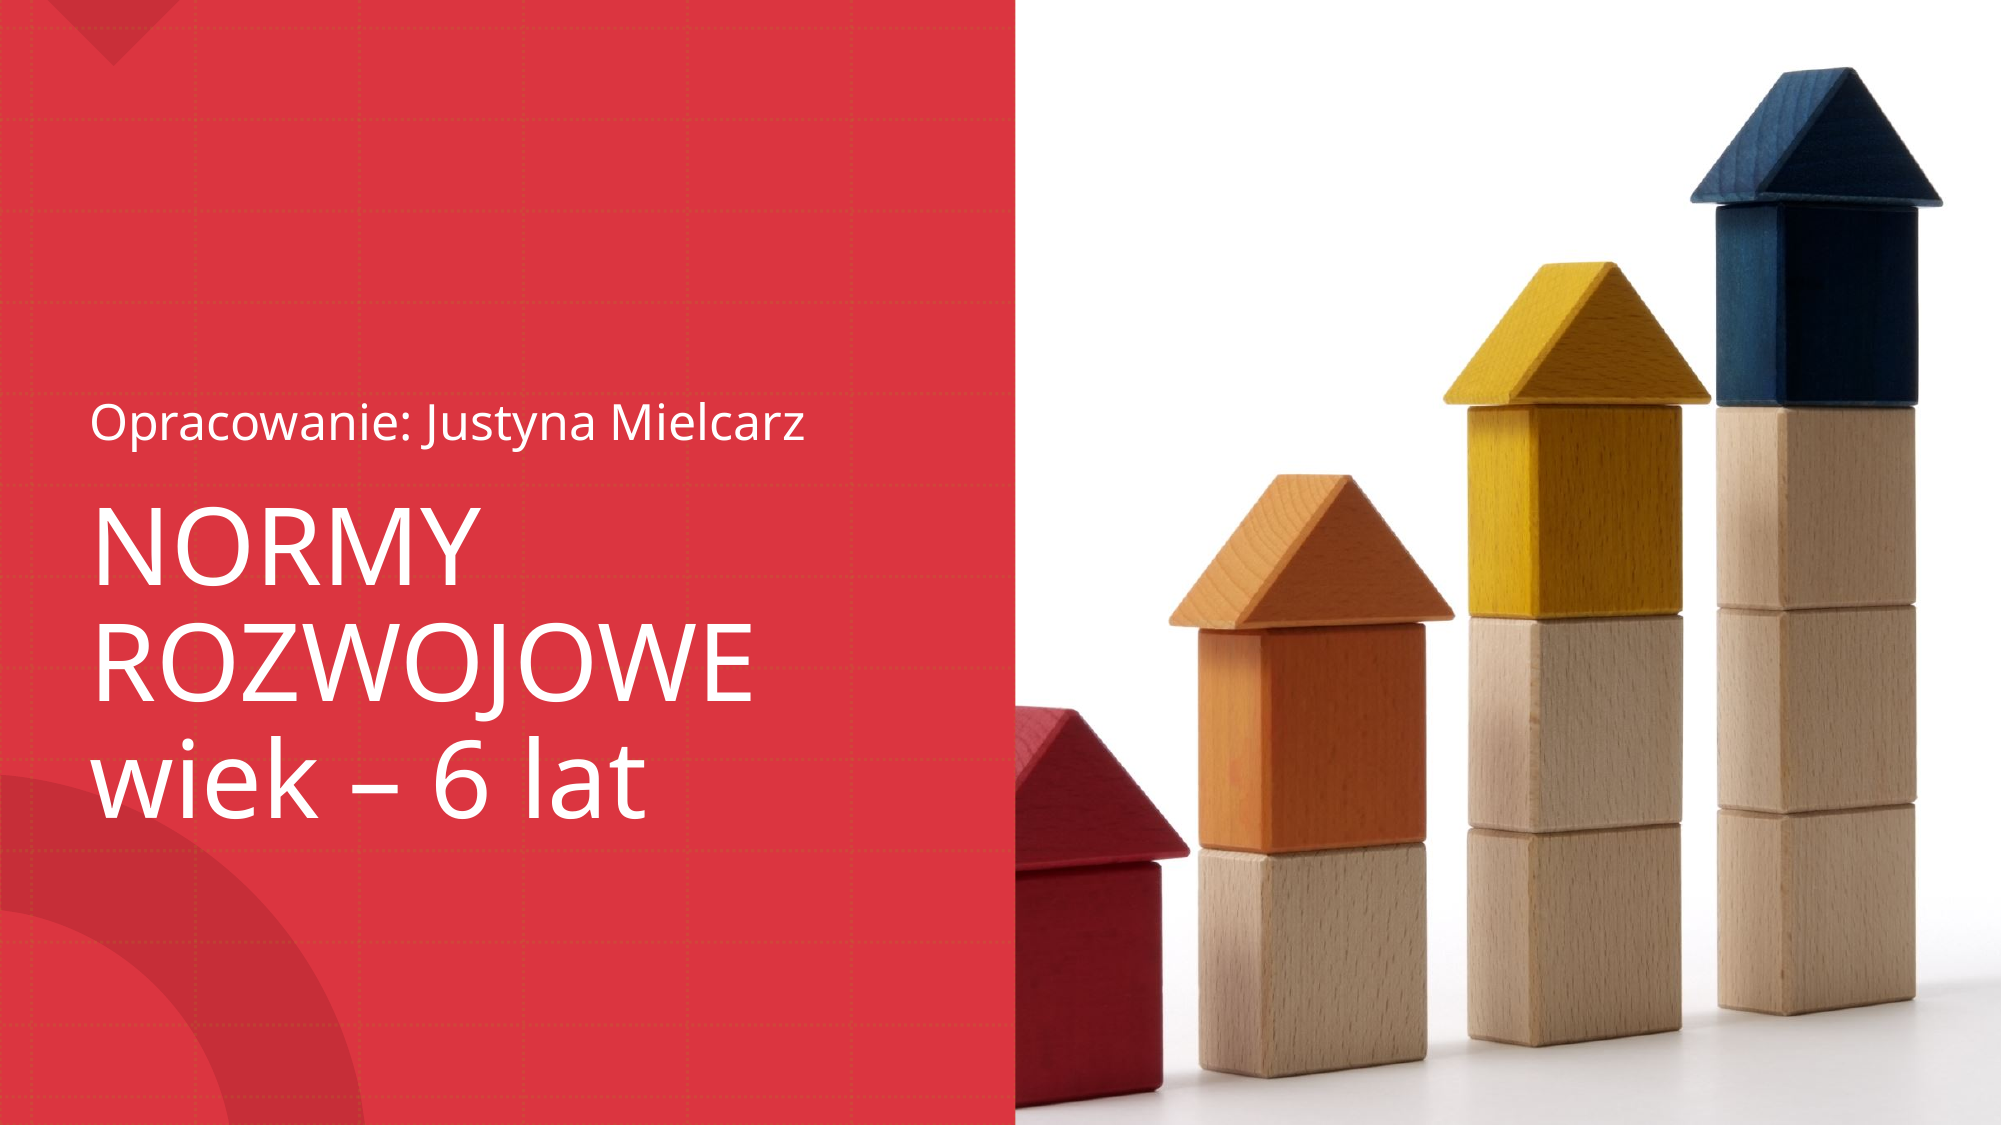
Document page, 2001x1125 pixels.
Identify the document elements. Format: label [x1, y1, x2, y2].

text_box [0, 0, 1015, 1125]
picture [1015, 0, 2001, 1125]
